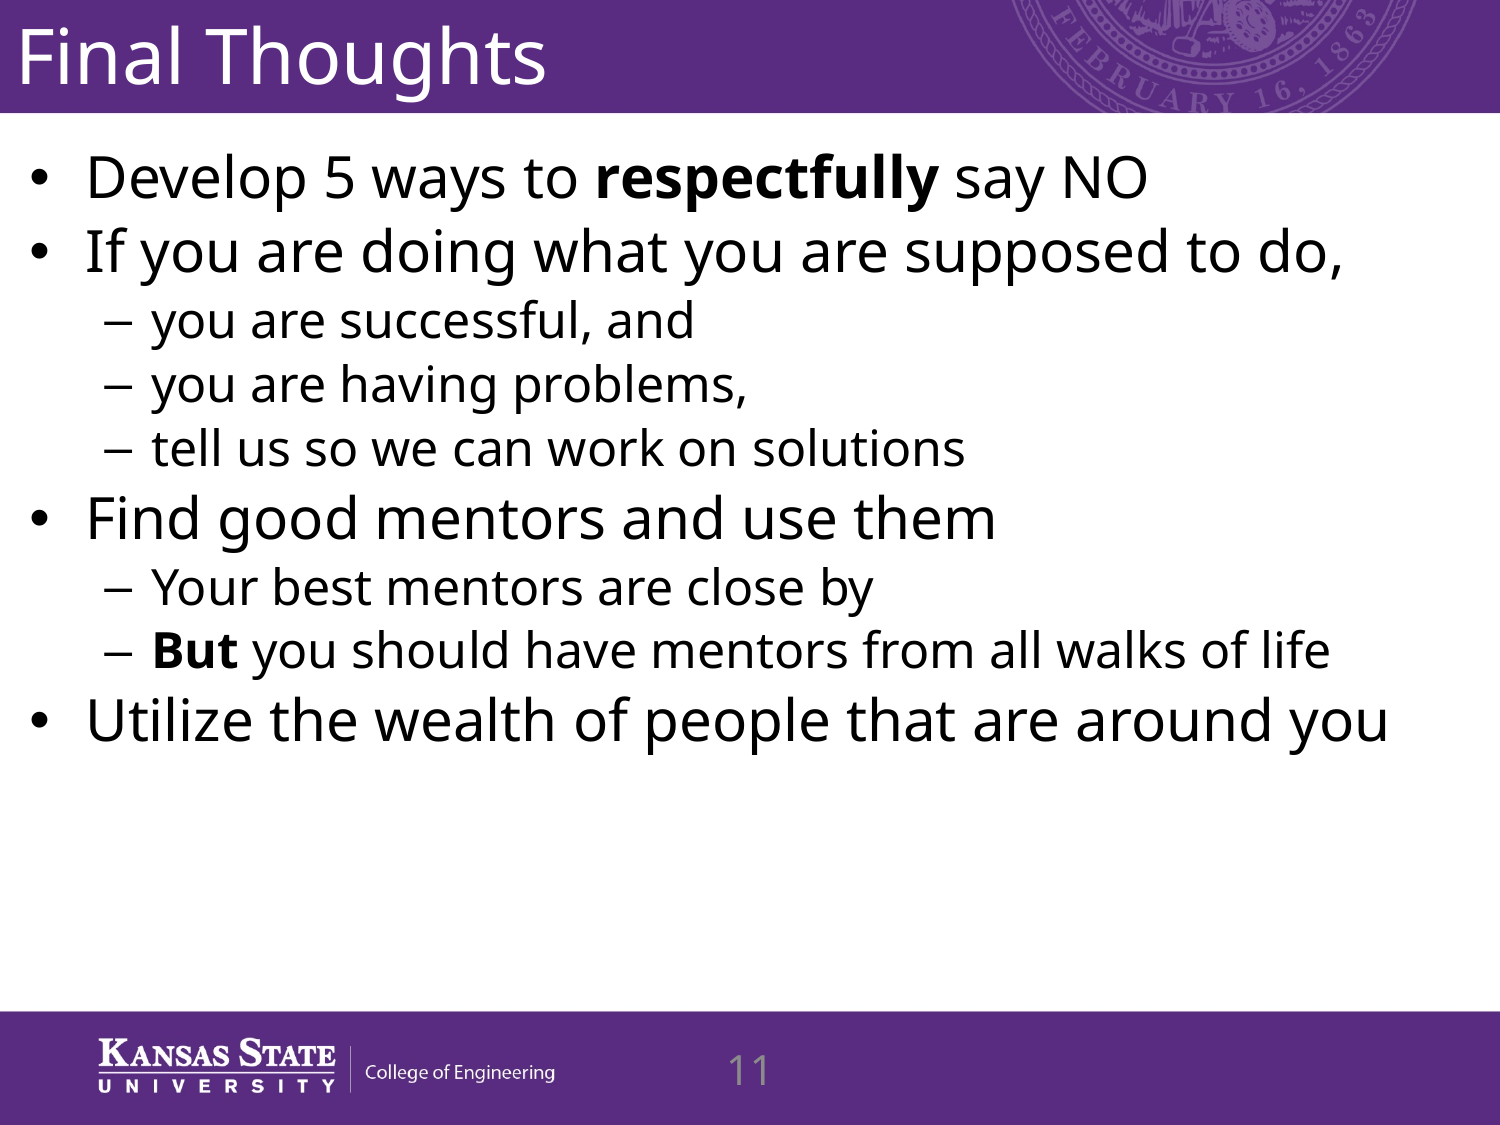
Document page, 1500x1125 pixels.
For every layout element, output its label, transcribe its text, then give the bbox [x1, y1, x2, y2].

text_box Final Thoughts [0, 0, 1331, 108]
list Develop 5 ways to respectfully say NO If you are doing what you are supposed to do, you are successful, and you are having problems, tell us so we can work on solutions Find good mentors and use them Your best mentors are close by But you should have mentors from all walks of life Utilize the wealth of people that are around you [14, 140, 1467, 980]
picture [0, 0, 1500, 1125]
